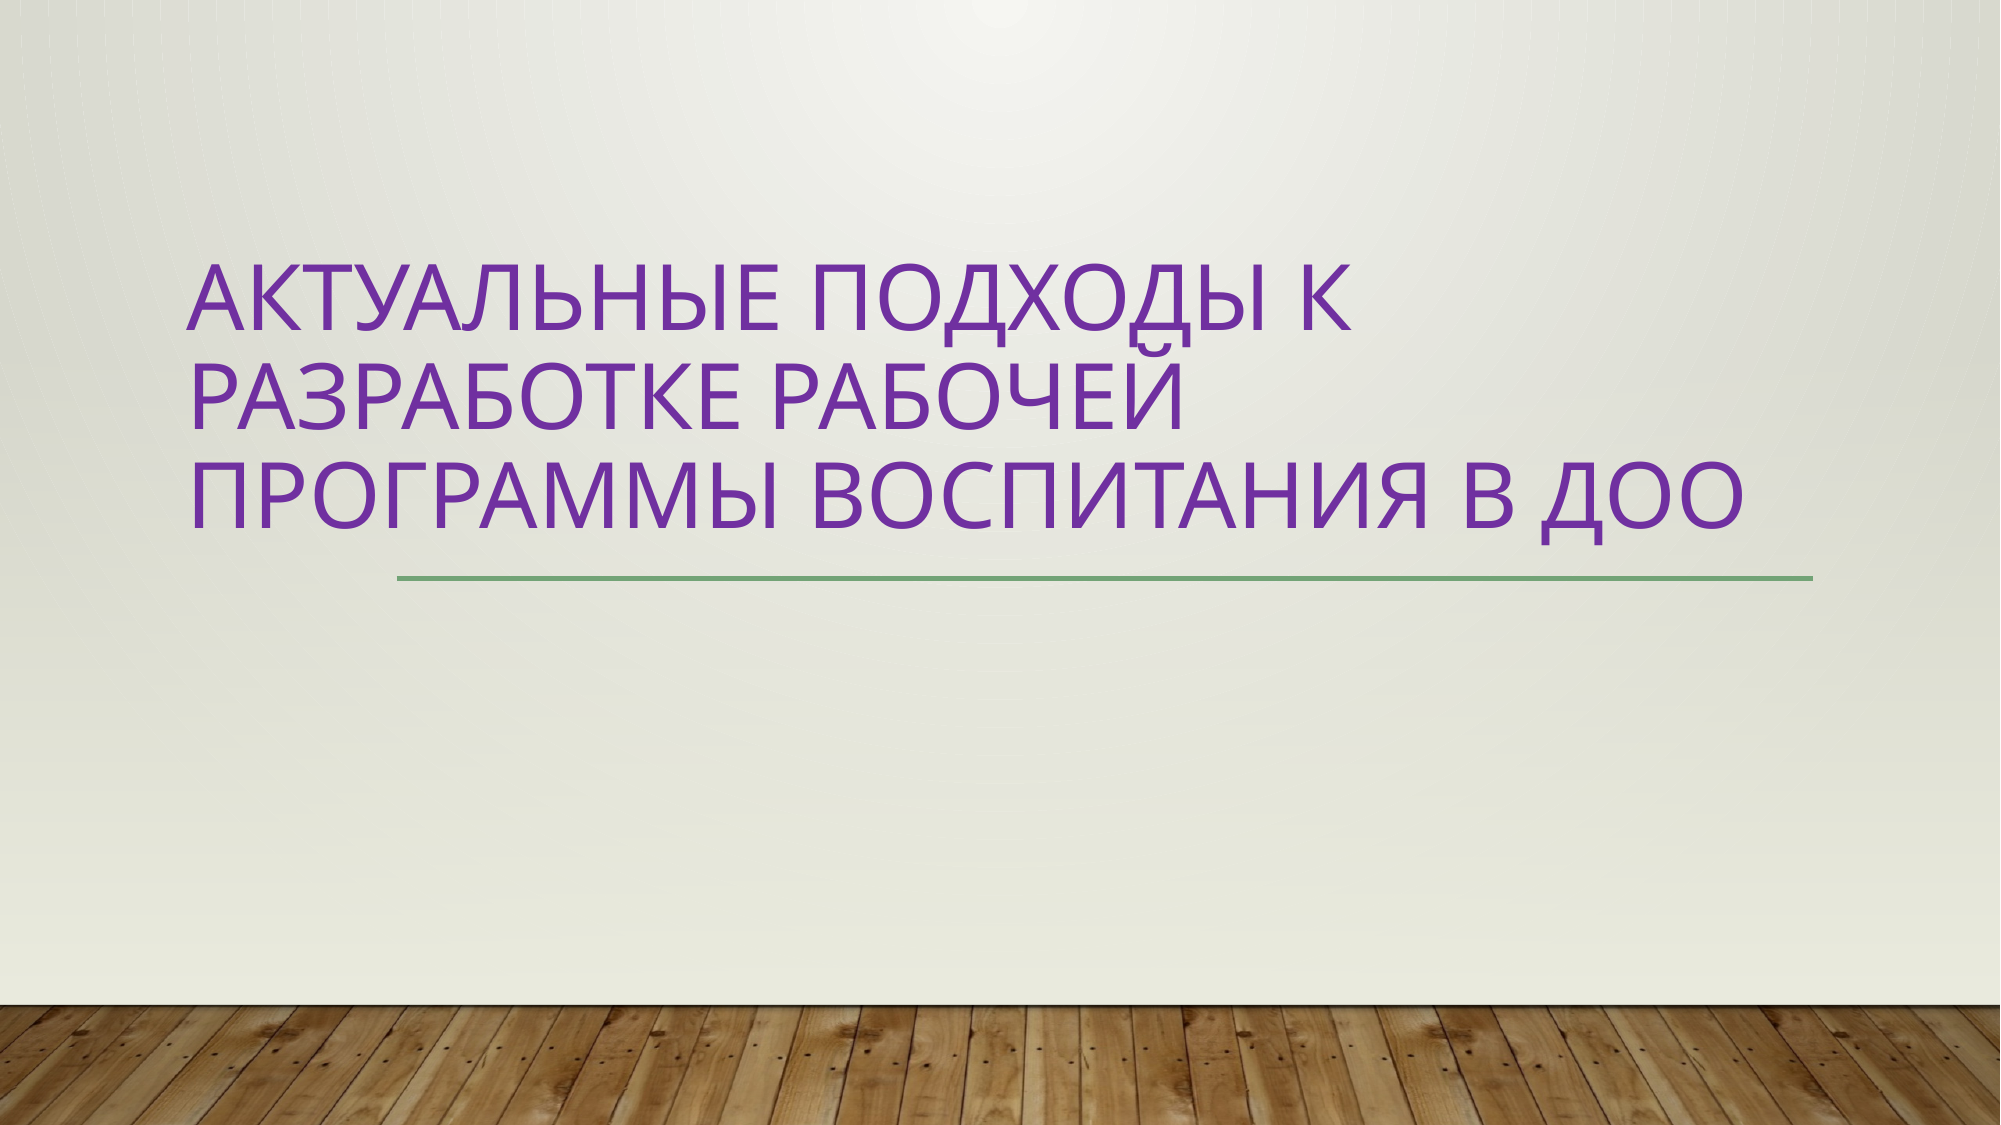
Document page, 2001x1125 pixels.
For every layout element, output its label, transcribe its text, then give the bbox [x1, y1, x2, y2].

picture [0, 1005, 2000, 1125]
title Актуальные подходы к разработке рабочей Программы воспитания в ДОО [171, 131, 1814, 549]
